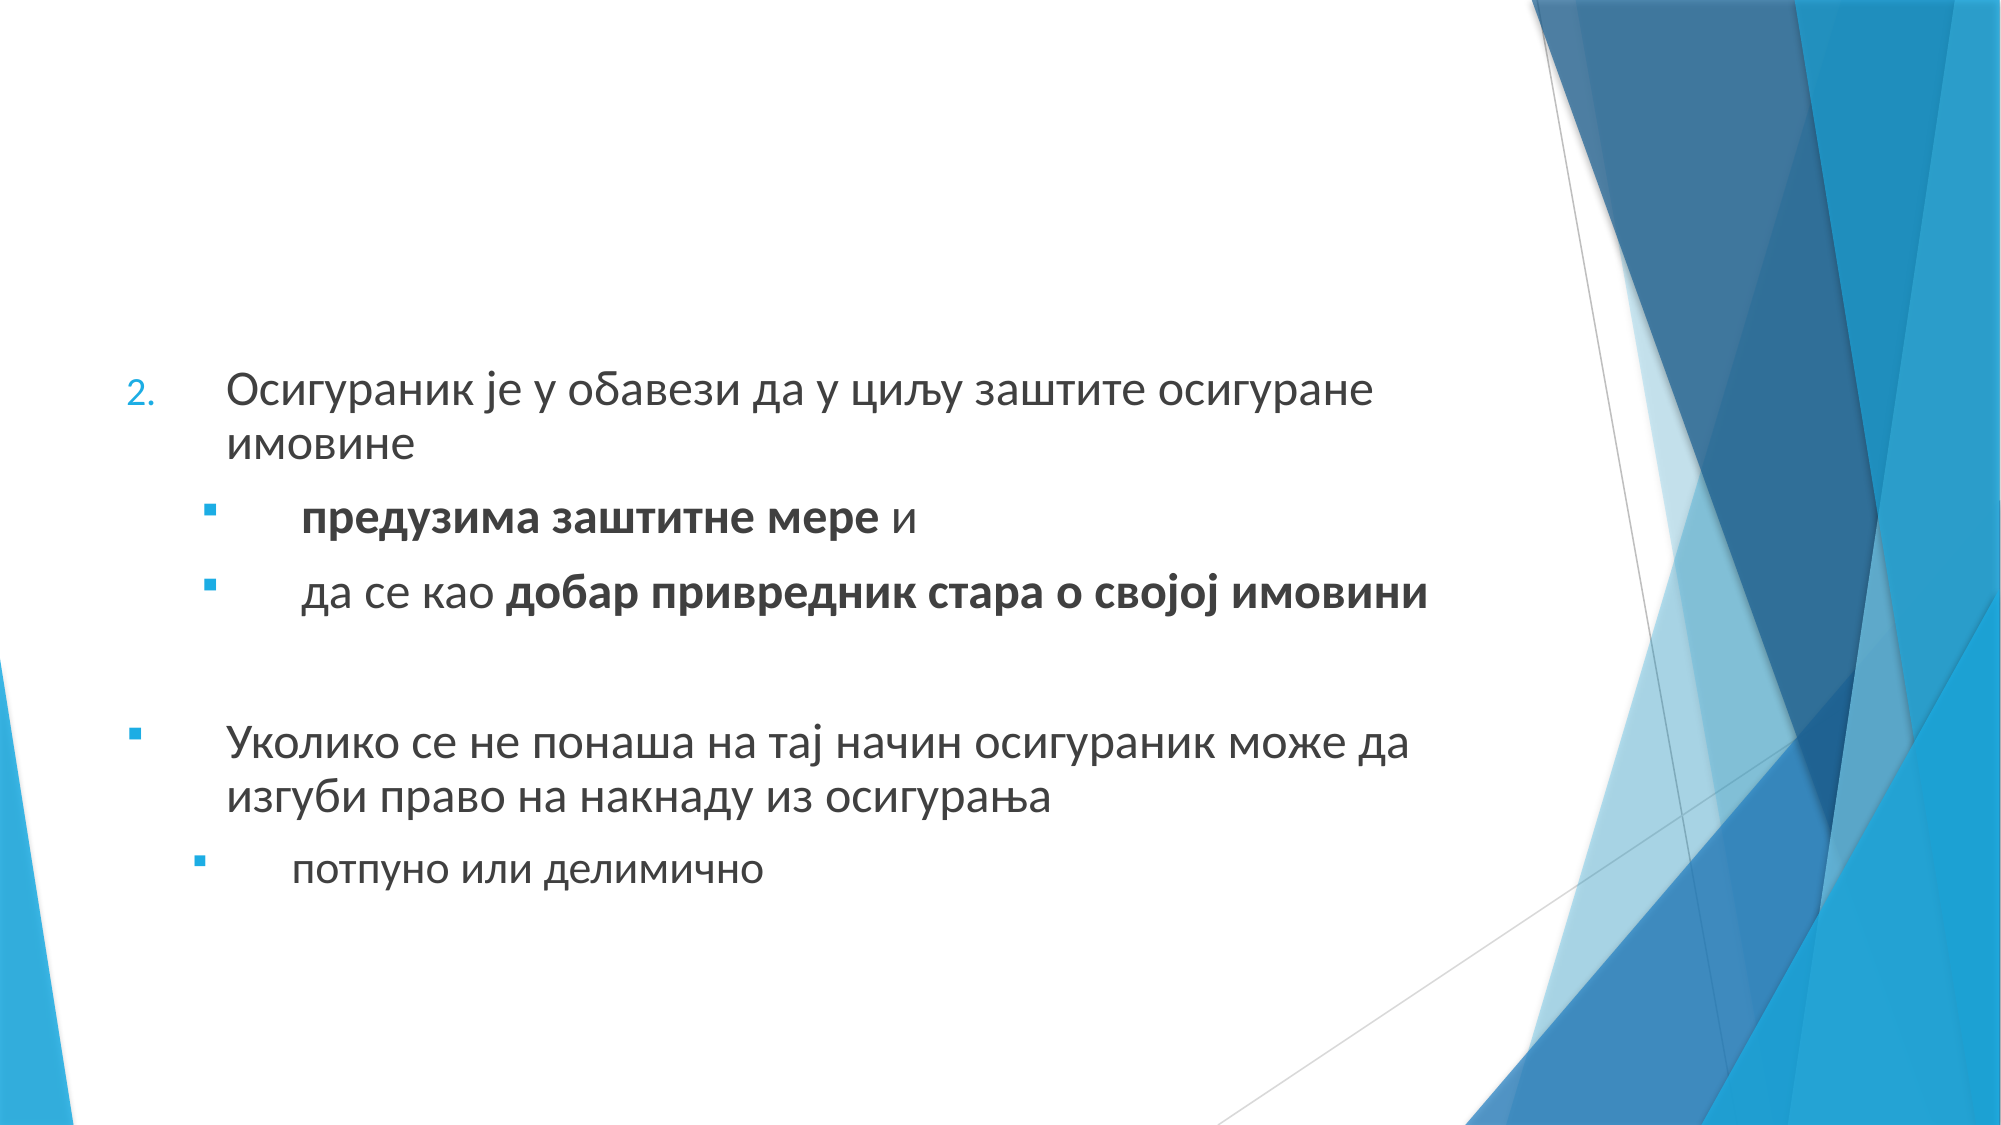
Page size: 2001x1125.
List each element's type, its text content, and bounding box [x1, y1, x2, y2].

list Осигураник је у обавези да у циљу заштите осигуране имовине предузима заштитне мере и да се као добар привредник стара о својој имовини Уколико се не понаша на тај начин осигураник може да изгуби право на накнаду из осигурања потпуно или делимично [111, 354, 1522, 992]
